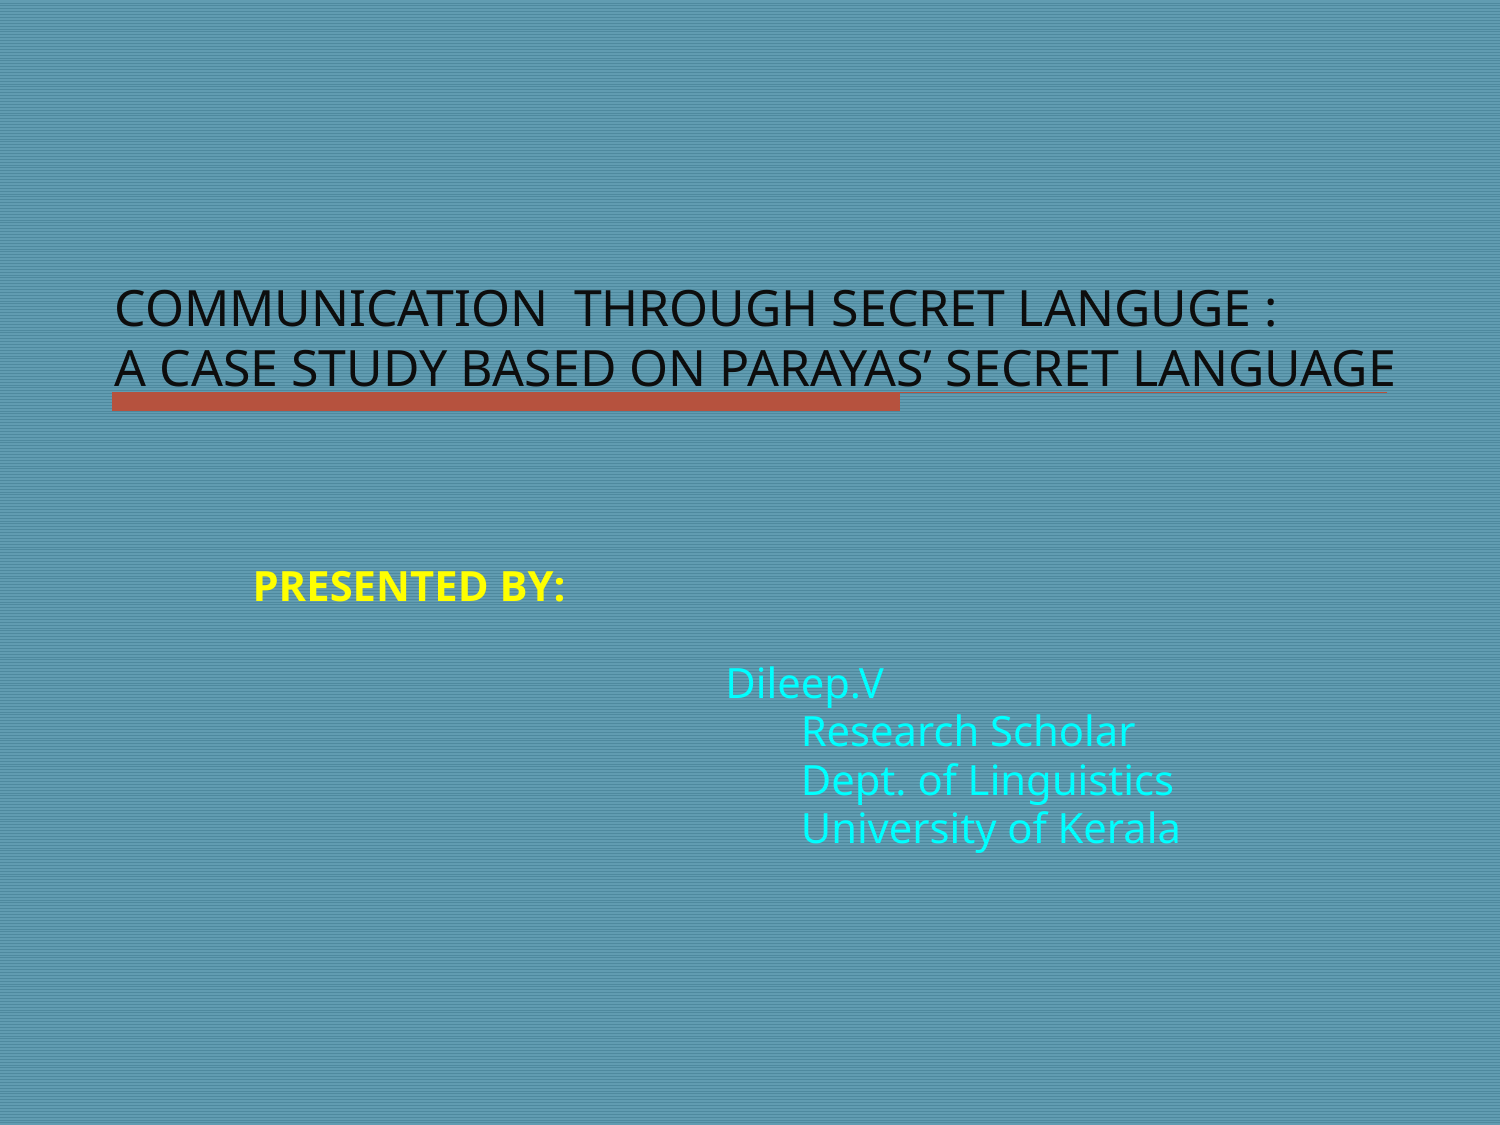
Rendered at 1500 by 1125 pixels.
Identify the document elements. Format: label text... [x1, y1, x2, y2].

title COMMUNICATION THROUGH SECRET LANGUGE : A CASE STUDY BASED ON PARAYAS’ SECRET LANGUAGE [99, 162, 1451, 404]
subtitle PRESENTED BY: Dileep.V Research Scholar Dept. of Linguistics University of Kerala [237, 562, 1388, 826]
